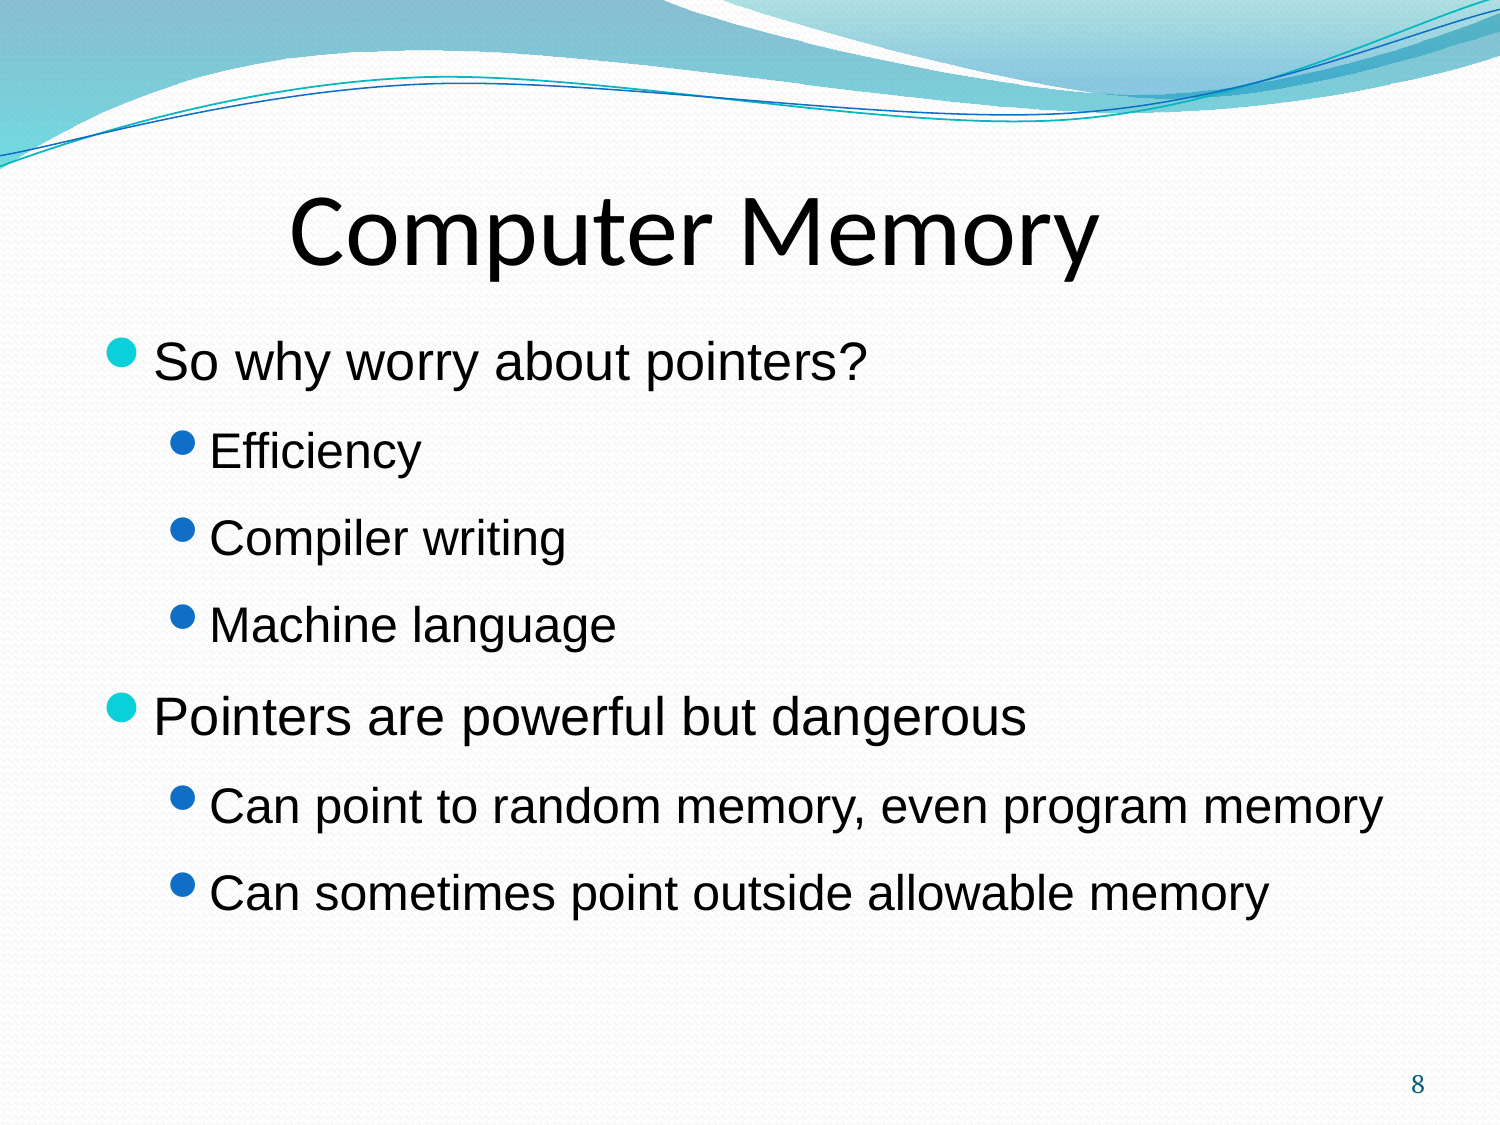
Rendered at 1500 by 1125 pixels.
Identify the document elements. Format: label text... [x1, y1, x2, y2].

text_box Computer Memory [275, 153, 1213, 244]
slide_number 8 [1299, 1042, 1425, 1103]
text_box So why worry about pointers? Efficiency Compiler writing Machine language Pointers are powerful but dangerous Can point to random memory, even program memory Can sometimes point outside allowable memory [87, 306, 1400, 956]
